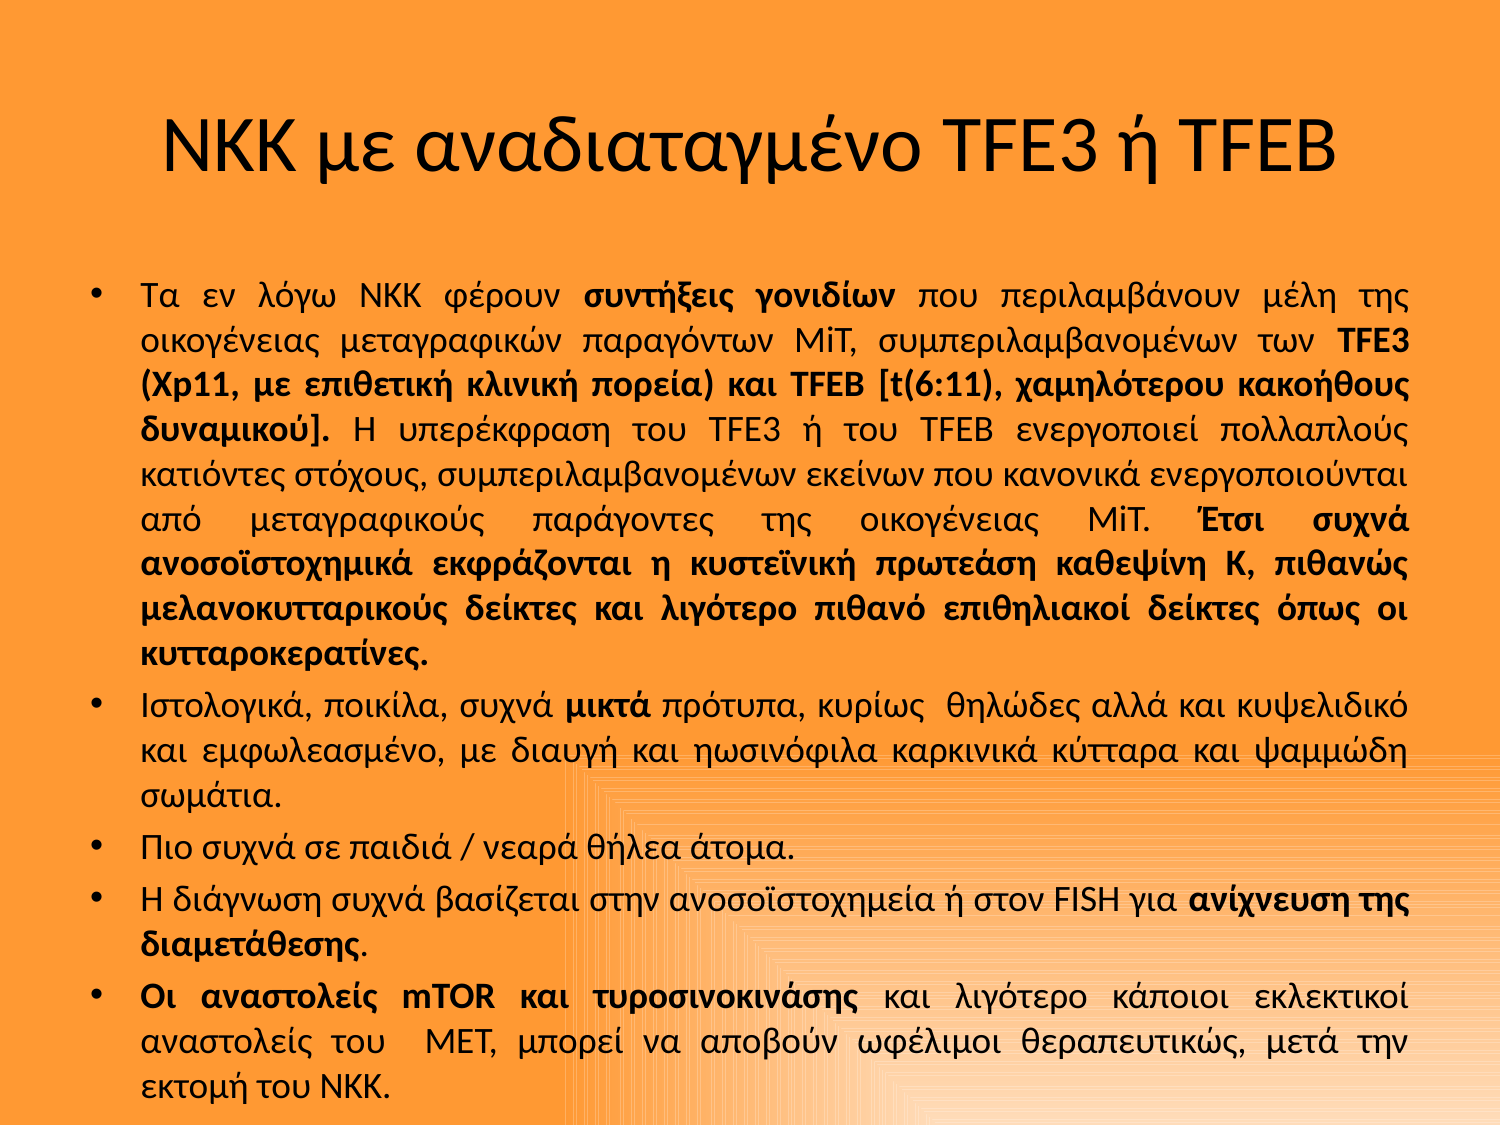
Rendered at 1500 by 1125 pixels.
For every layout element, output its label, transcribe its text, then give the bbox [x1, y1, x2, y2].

list Τα εν λόγω ΝΚΚ φέρουν συντήξεις γονιδίων που περιλαμβάνουν μέλη της οικογένειας μεταγραφικών παραγόντων MiT, συμπεριλαμβανομένων των TFE3 (Χp11, με επιθετική κλινική πορεία) και TFEB [t(6:11), χαμηλότερου κακοήθους δυναμικού]. Η υπερέκφραση του TFE3 ή του TFEB ενεργοποιεί πολλαπλούς κατιόντες στόχους, συμπεριλαμβανομένων εκείνων που κανονικά ενεργοποιούνται από μεταγραφικούς παράγοντες της οικογένειας MiT. Έτσι συχνά ανοσοϊστοχημικά εκφράζονται η κυστεϊνική πρωτεάση καθεψίνη Κ, πιθανώς μελανοκυτταρικούς δείκτες και λιγότερο πιθανό επιθηλιακοί δείκτες όπως οι κυτταροκερατίνες. Ιστολογικά, ποικίλα, συχνά μικτά πρότυπα, κυρίως θηλώδες αλλά και κυψελιδικό και εμφωλεασμένο, με διαυγή και ηωσινόφιλα καρκινικά κύτταρα και ψαμμώδη σωμάτια. Πιο συχνά σε παιδιά / νεαρά θήλεα άτομα. Η διάγνωση συχνά βασίζεται στην ανοσοϊστοχημεία ή στον FISH για ανίχνευση της διαμετάθεσης. Οι αναστολείς mTOR και τυροσινοκινάσης και λιγότερο κάποιοι εκλεκτικοί αναστολείς του MET, μπορεί να αποβούν ωφέλιμοι θεραπευτικώς, μετά την εκτομή του ΝΚΚ. [75, 262, 1425, 1125]
title ΝΚΚ με αναδιαταγμένο TFE3 ή TFEB [75, 45, 1425, 233]
